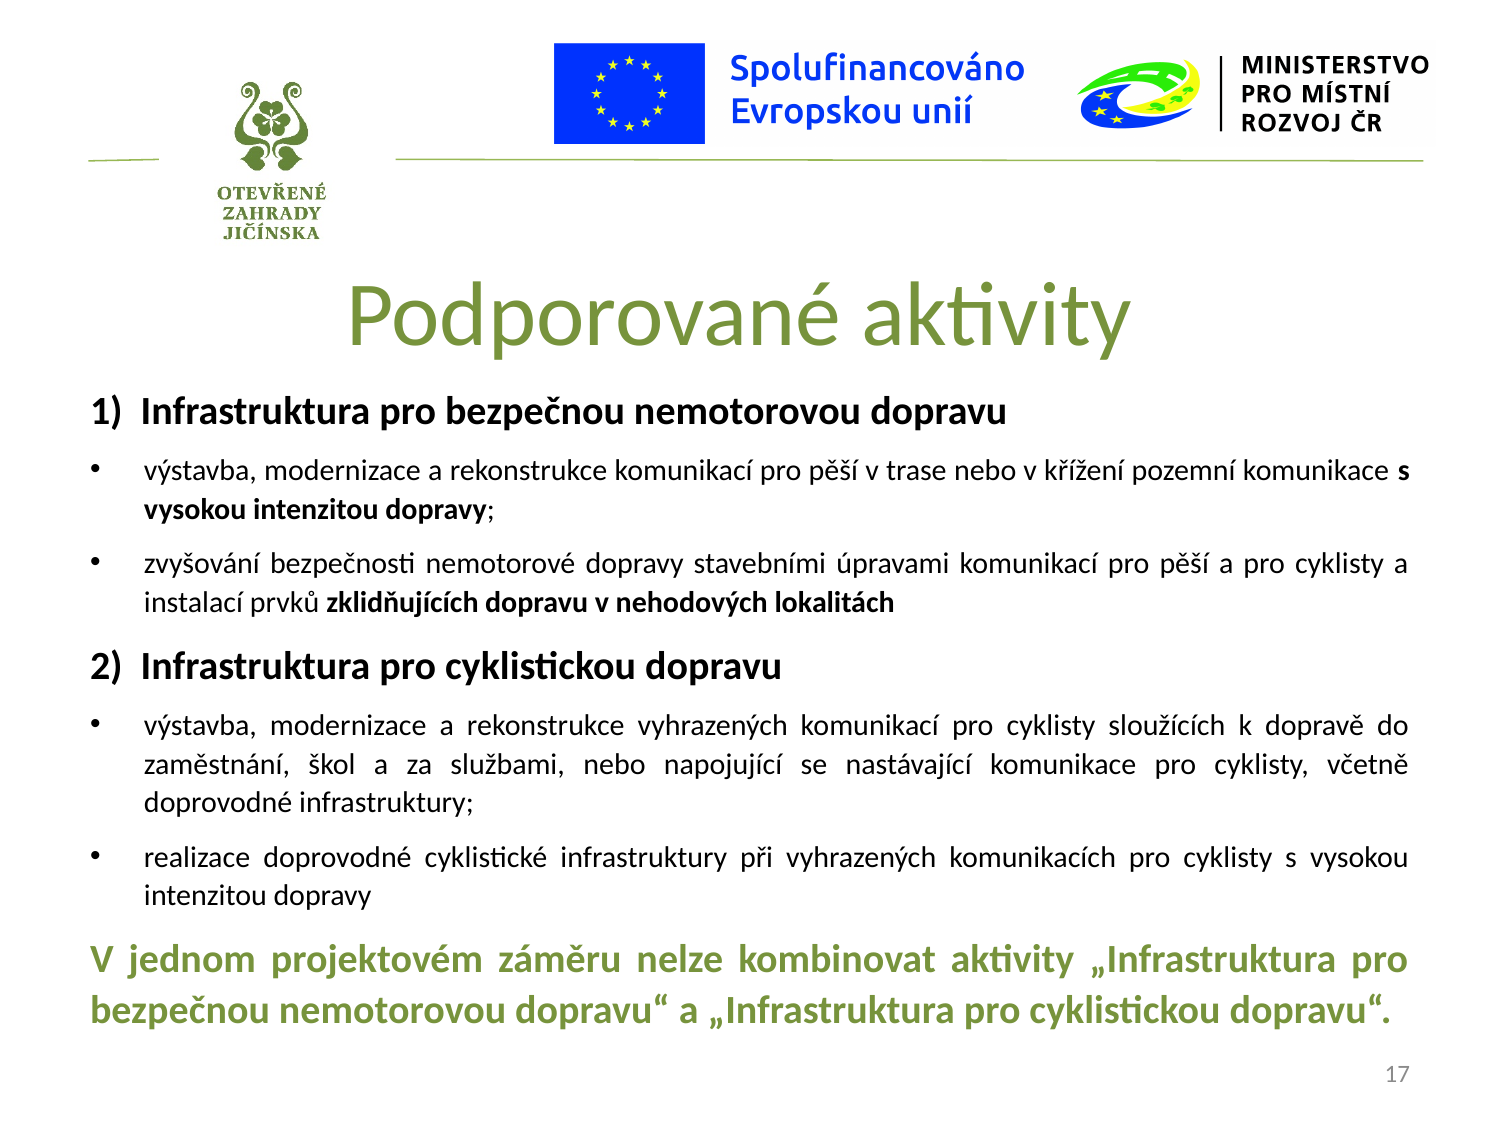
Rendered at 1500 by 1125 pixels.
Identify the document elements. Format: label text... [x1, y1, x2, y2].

picture [550, 39, 1436, 148]
title Podporované aktivity [75, 214, 1425, 373]
slide_number 17 [1074, 1042, 1425, 1103]
list 1) Infrastruktura pro bezpečnou nemotorovou dopravu výstavba, modernizace a rekonstrukce komunikací pro pěší v trase nebo v křížení pozemní komunikace s vysokou intenzitou dopravy; zvyšování bezpečnosti nemotorové dopravy stavebními úpravami komunikací pro pěší a pro cyklisty a instalací prvků zklidňujících dopravu v nehodových lokalitách 2) Infrastruktura pro cyklistickou dopravu výstavba, modernizace a rekonstrukce vyhrazených komunikací pro cyklisty sloužících k dopravě do zaměstnání, škol a za službami, nebo napojující se nastávající komunikace pro cyklisty, včetně doprovodné infrastruktury; realizace doprovodné cyklistické infrastruktury při vyhrazených komunikacích pro cyklisty s vysokou intenzitou dopravy V jednom projektovém záměru nelze kombinovat aktivity „Infrastruktura pro bezpečnou nemotorovou dopravu“ a „Infrastruktura pro cyklistickou dopravu“. [75, 373, 1425, 1085]
picture [159, 48, 384, 274]
